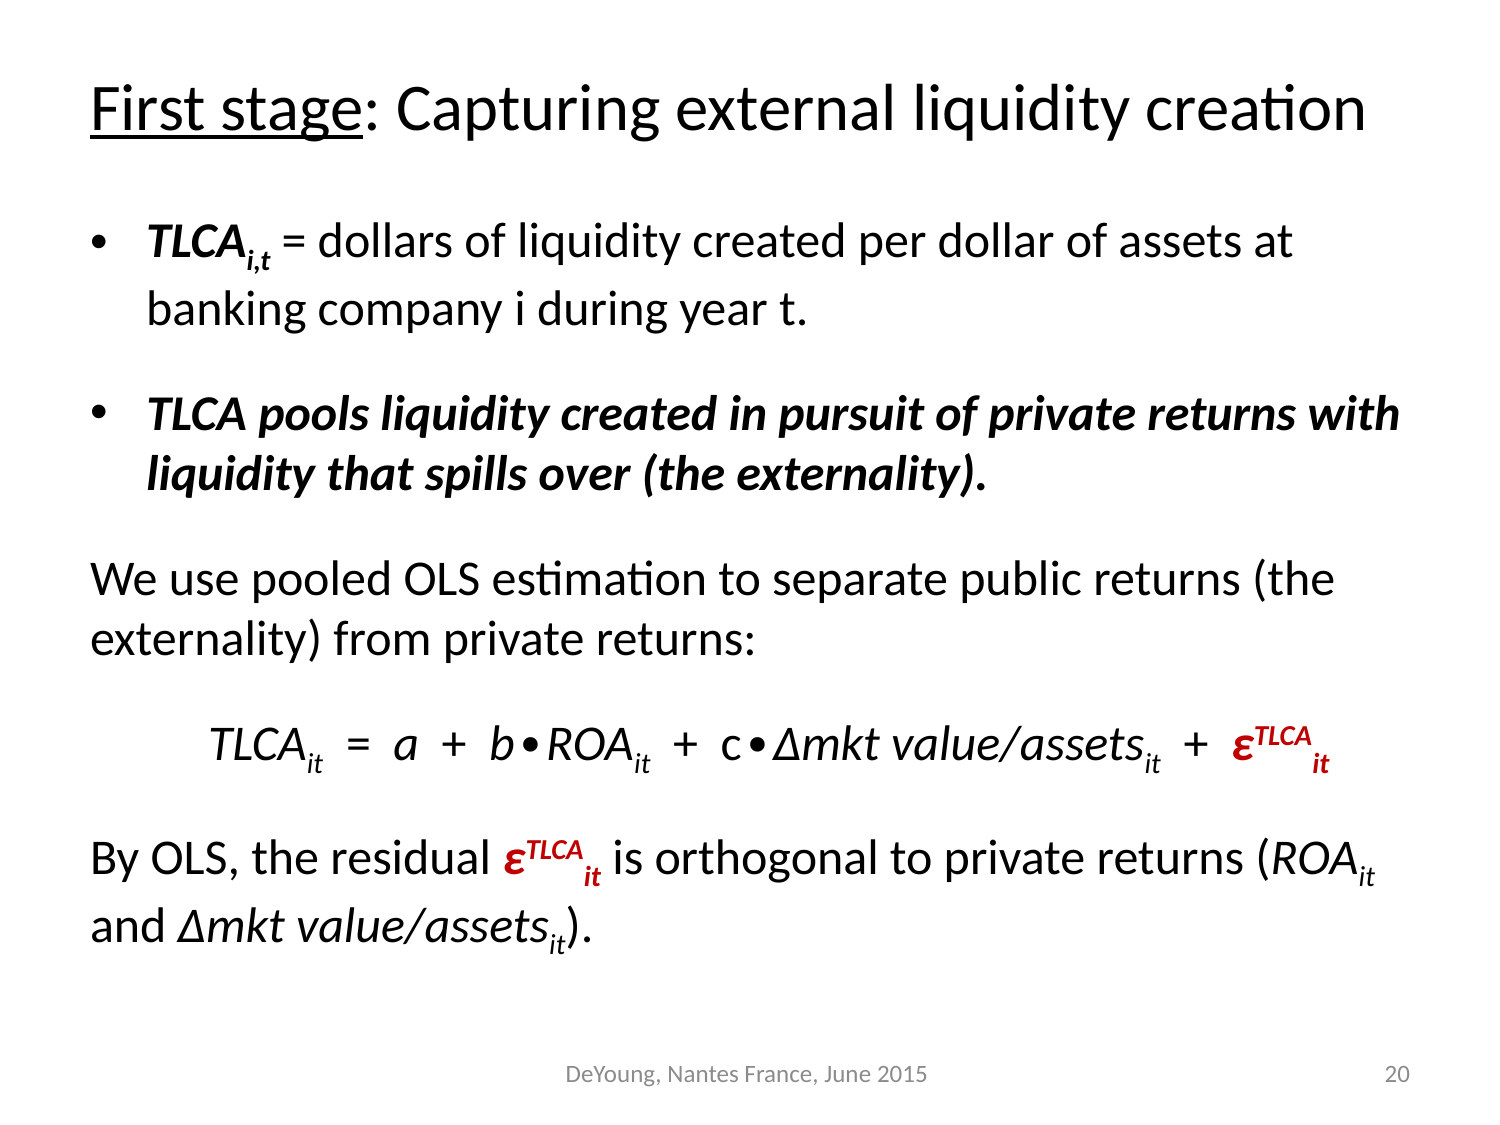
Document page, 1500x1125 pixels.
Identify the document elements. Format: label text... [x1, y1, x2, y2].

title First stage: Capturing external liquidity creation [75, 45, 1425, 163]
slide_number 20 [1074, 1042, 1425, 1103]
list TLCAi,t = dollars of liquidity created per dollar of assets at banking company i during year t. TLCA pools liquidity created in pursuit of private returns with liquidity that spills over (the externality). We use pooled OLS estimation to separate public returns (the externality) from private returns: TLCAit = a + b∙ROAit + c∙Δmkt value/assetsit + εTLCAit By OLS, the residual εTLCAit is orthogonal to private returns (ROAit and Δmkt value/assetsit). [75, 200, 1463, 1088]
footer DeYoung, Nantes France, June 2015 [512, 1042, 988, 1103]
